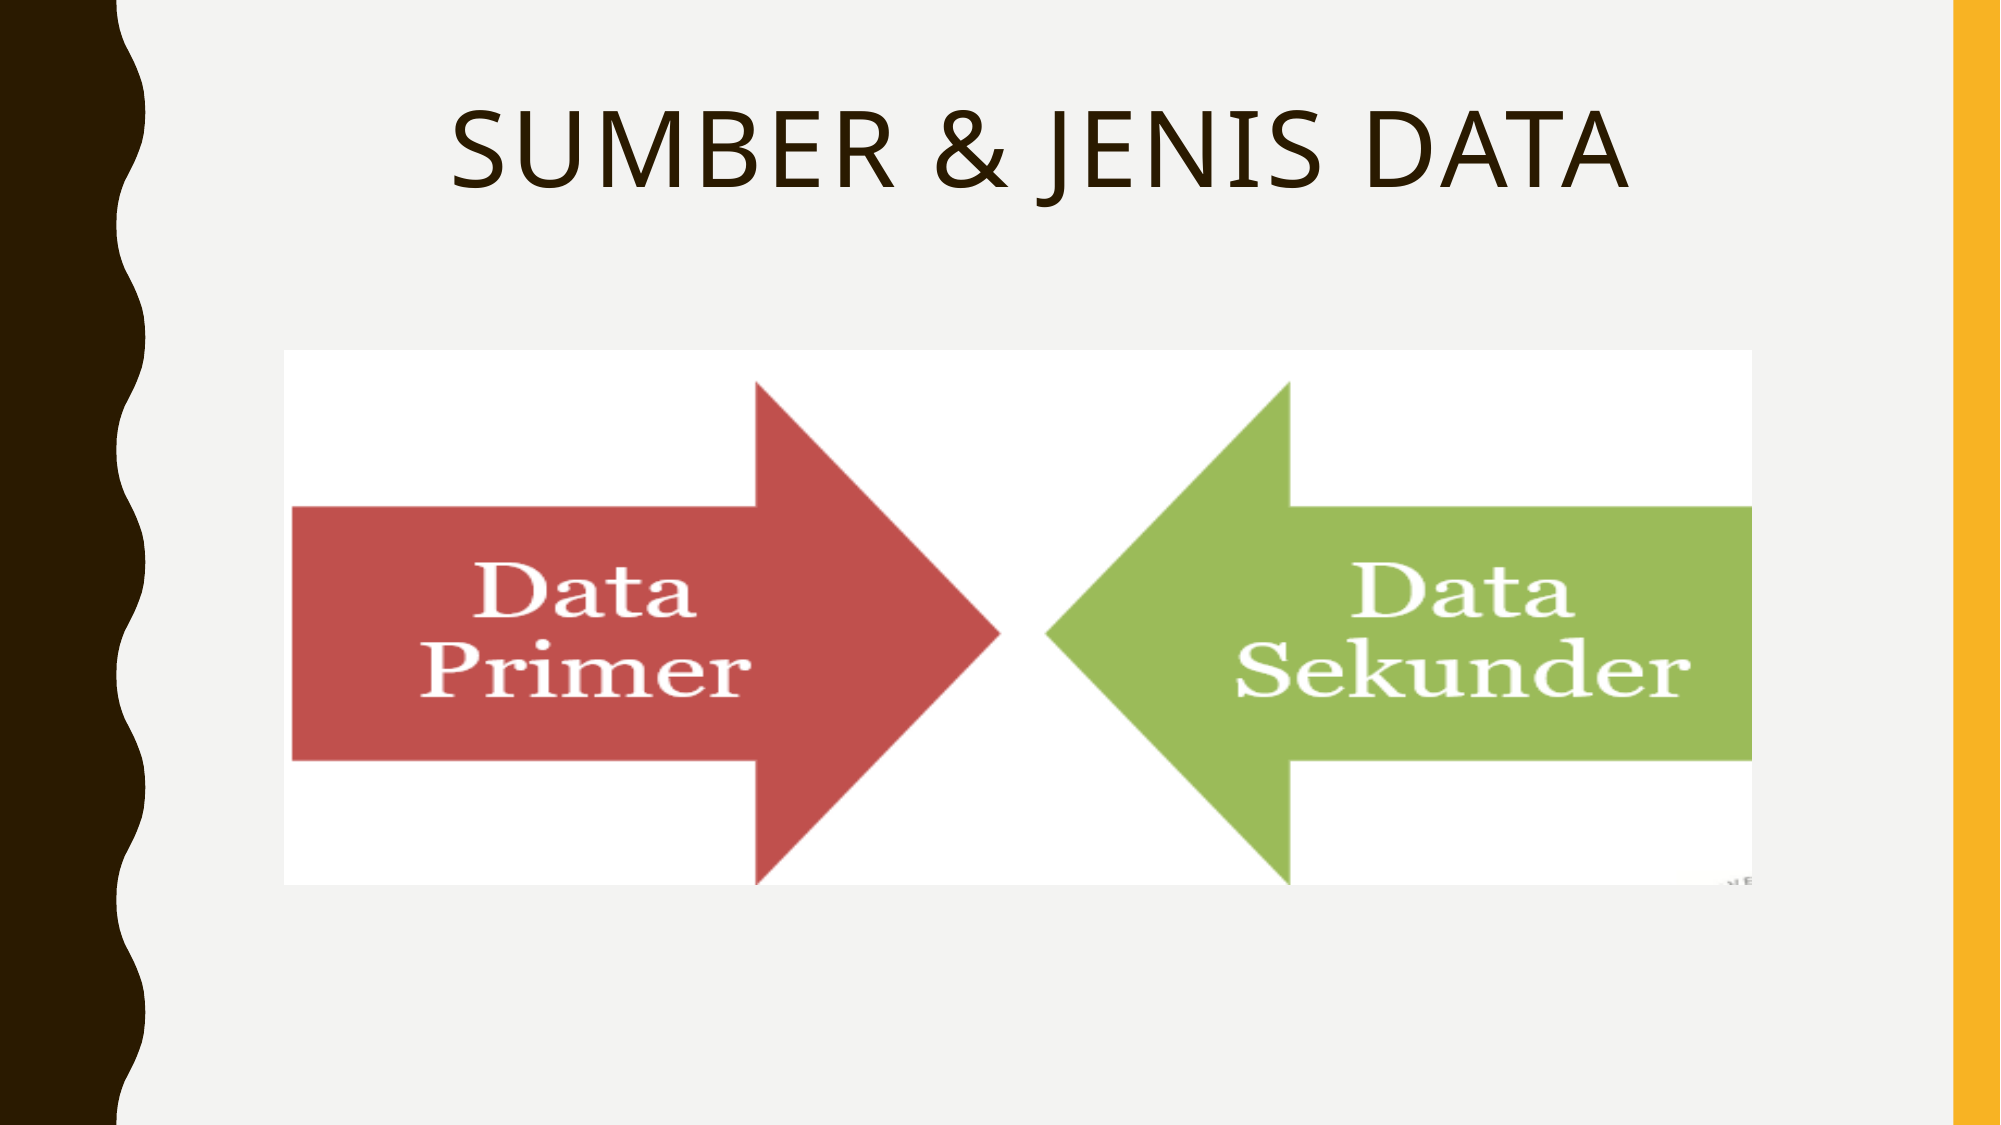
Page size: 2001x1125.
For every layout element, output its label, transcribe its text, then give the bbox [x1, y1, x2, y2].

title Sumber & jenis data [205, 88, 1875, 233]
picture [284, 350, 1752, 885]
